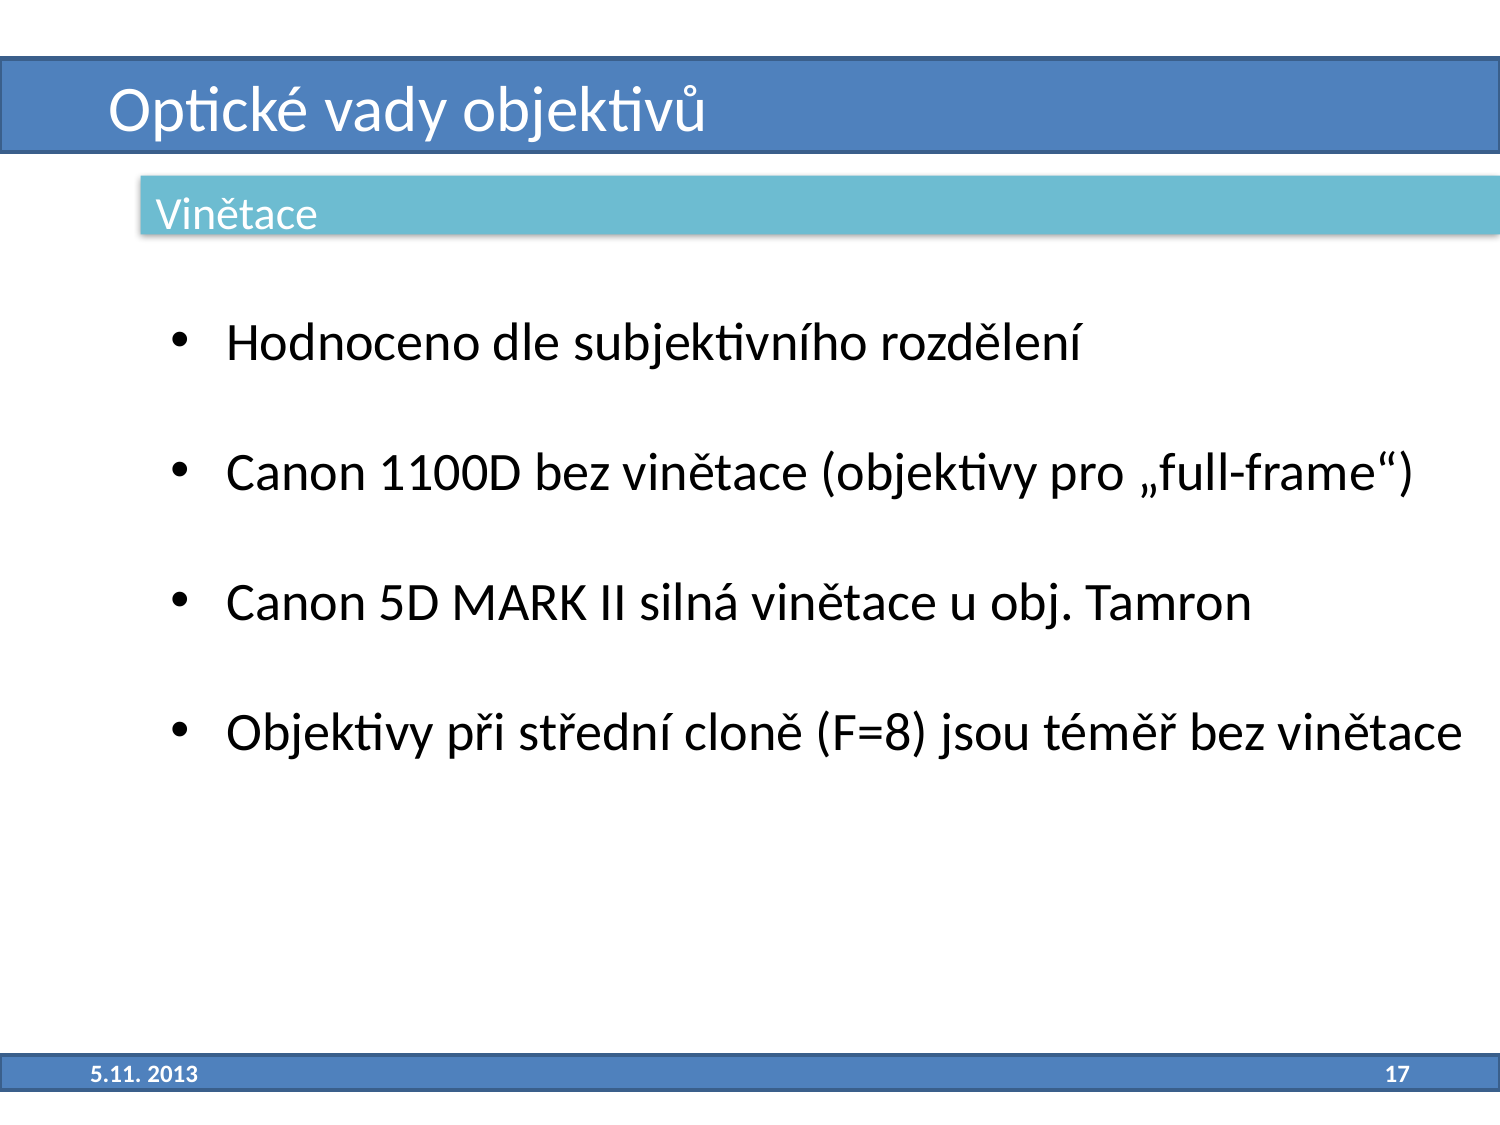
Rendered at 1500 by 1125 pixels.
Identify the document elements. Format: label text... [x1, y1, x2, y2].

text_box [137, 173, 1500, 237]
list Vinětace [140, 175, 1500, 247]
slide_number 17 [1074, 1042, 1425, 1103]
text_box [0, 56, 1500, 154]
text_box Hodnoceno dle subjektivního rozdělení Canon 1100D bez vinětace (objektivy pro „full-frame“) Canon 5D MARK II silná vinětace u obj. Tamron Objektivy při střední cloně (F=8) jsou téměř bez vinětace [155, 234, 1500, 899]
text_box [0, 1053, 75, 1092]
text_box [1425, 1053, 1500, 1092]
slide_number 5.11. 2013 [75, 1042, 425, 1103]
text_box [425, 1053, 1074, 1092]
title Optické vady objektivů [93, 58, 1425, 153]
